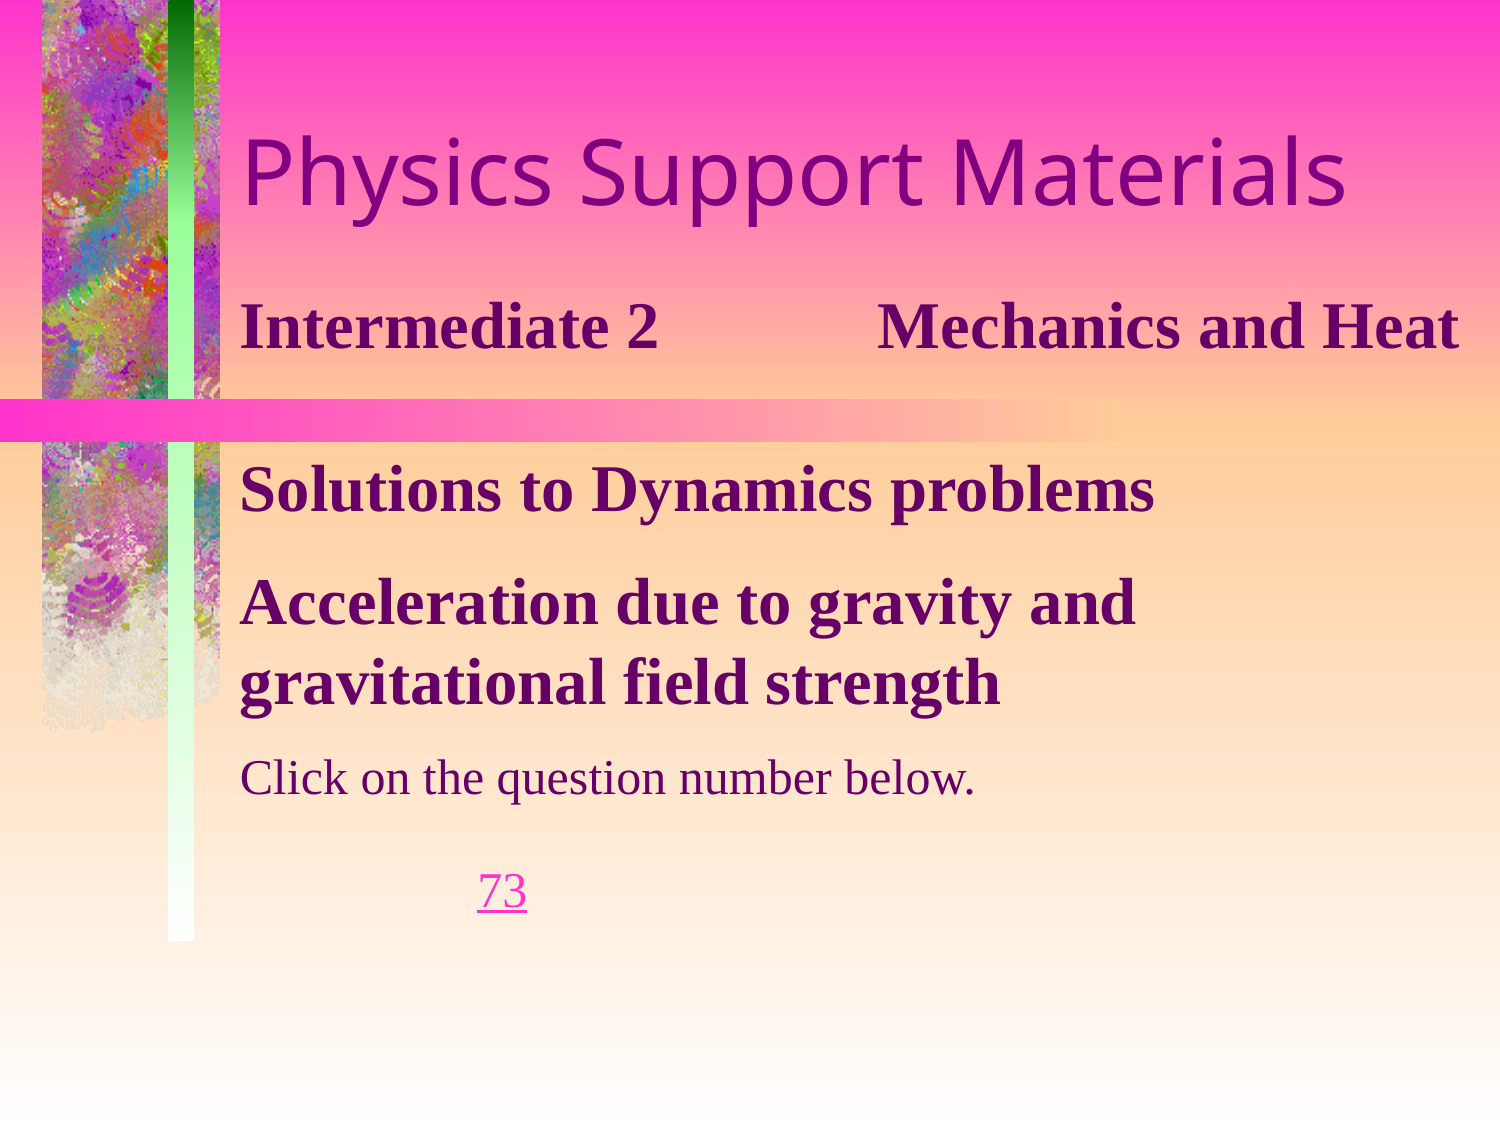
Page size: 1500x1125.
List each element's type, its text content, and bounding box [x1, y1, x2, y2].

picture [194, 0, 220, 400]
picture [42, 0, 169, 400]
title Physics Support Materials [225, 75, 1500, 263]
text_box Intermediate 2 Mechanics and Heat [224, 274, 1500, 370]
text_box Solutions to Dynamics problems Acceleration due to gravity and gravitational field strength [224, 437, 1425, 726]
picture [42, 442, 169, 821]
picture [194, 442, 220, 821]
text_box 73 [462, 849, 950, 925]
text_box Click on the question number below. [225, 737, 1175, 813]
